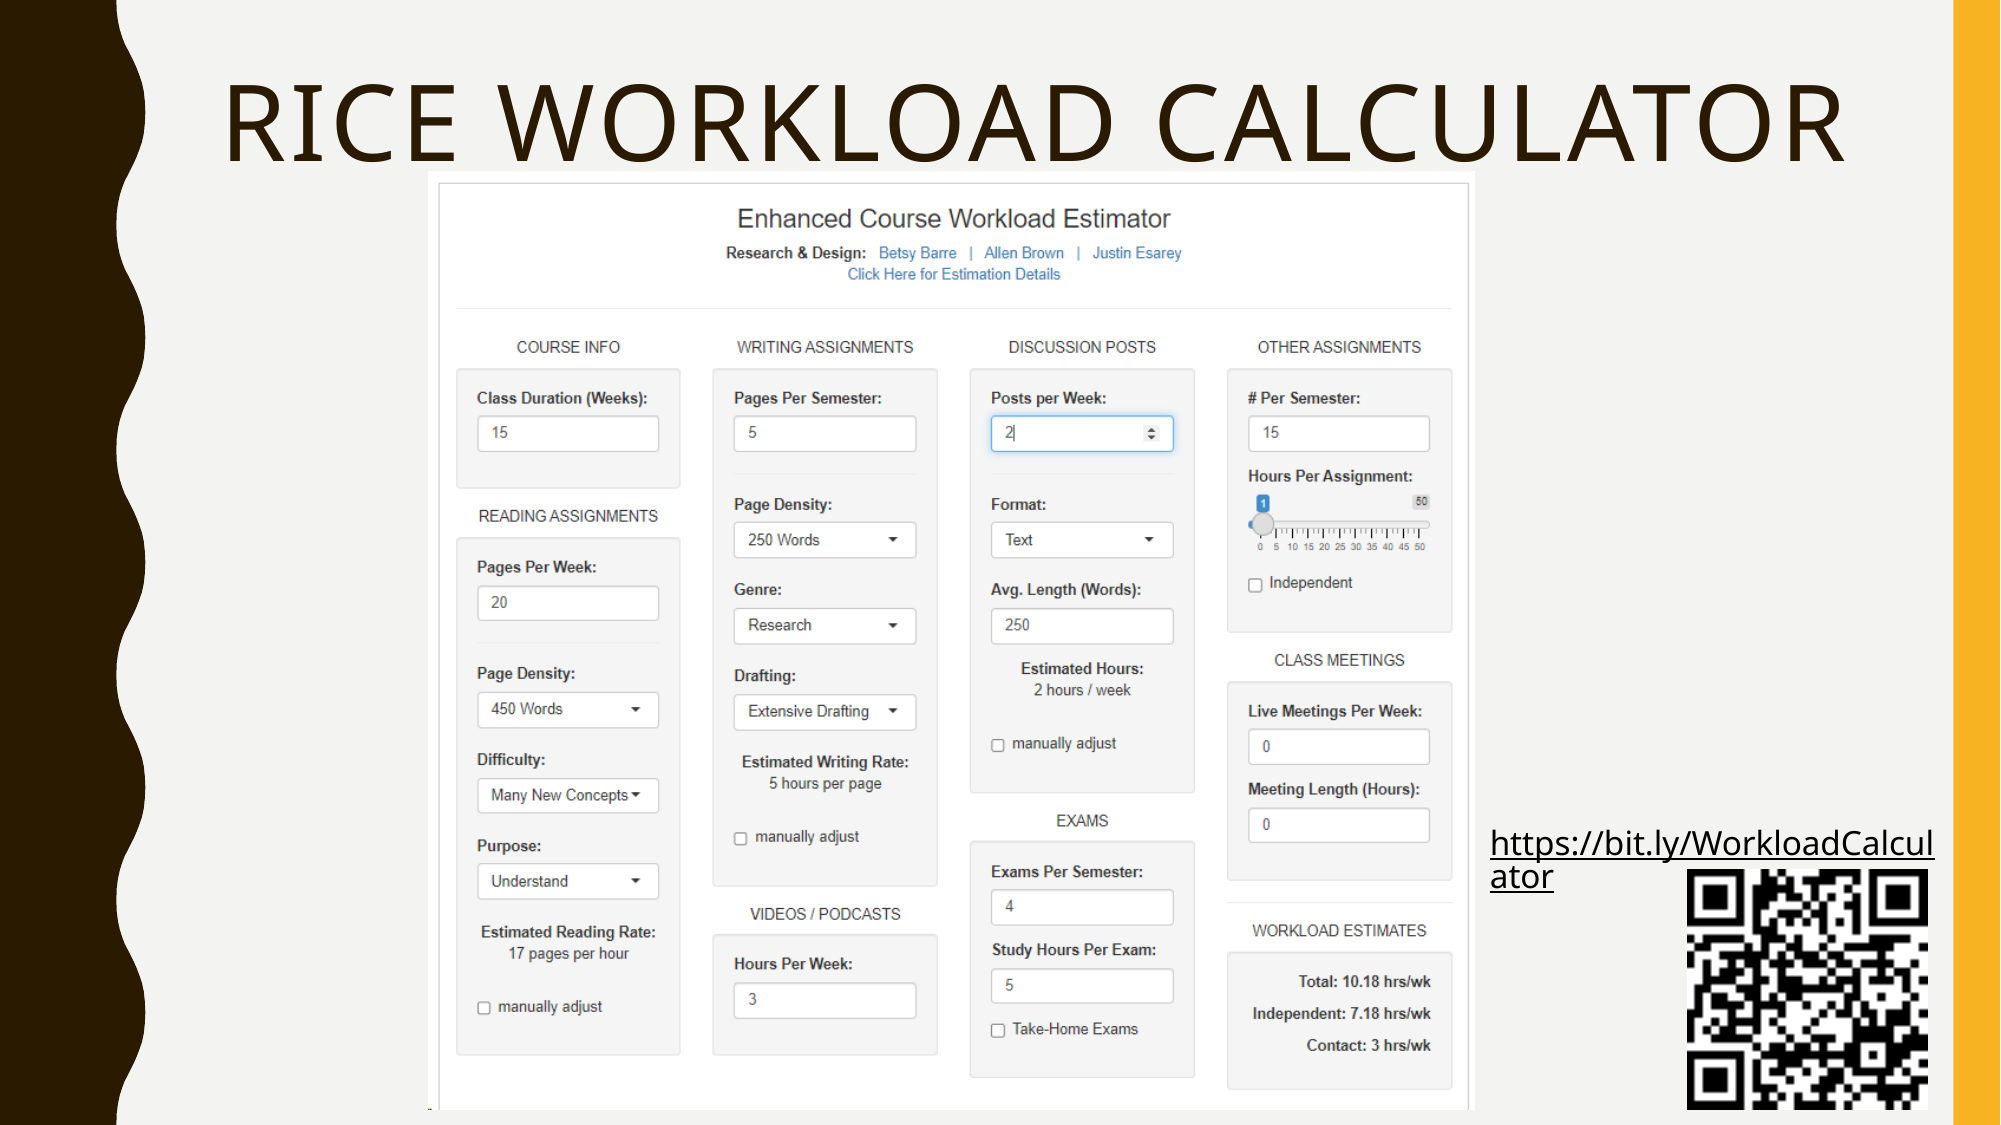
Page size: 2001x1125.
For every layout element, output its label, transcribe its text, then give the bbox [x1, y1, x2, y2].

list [428, 171, 1475, 1110]
text_box https://bit.ly/WorkloadCalculator [1475, 814, 1952, 915]
picture [1687, 869, 1928, 1110]
title Rice workload calculator [205, 62, 1875, 308]
